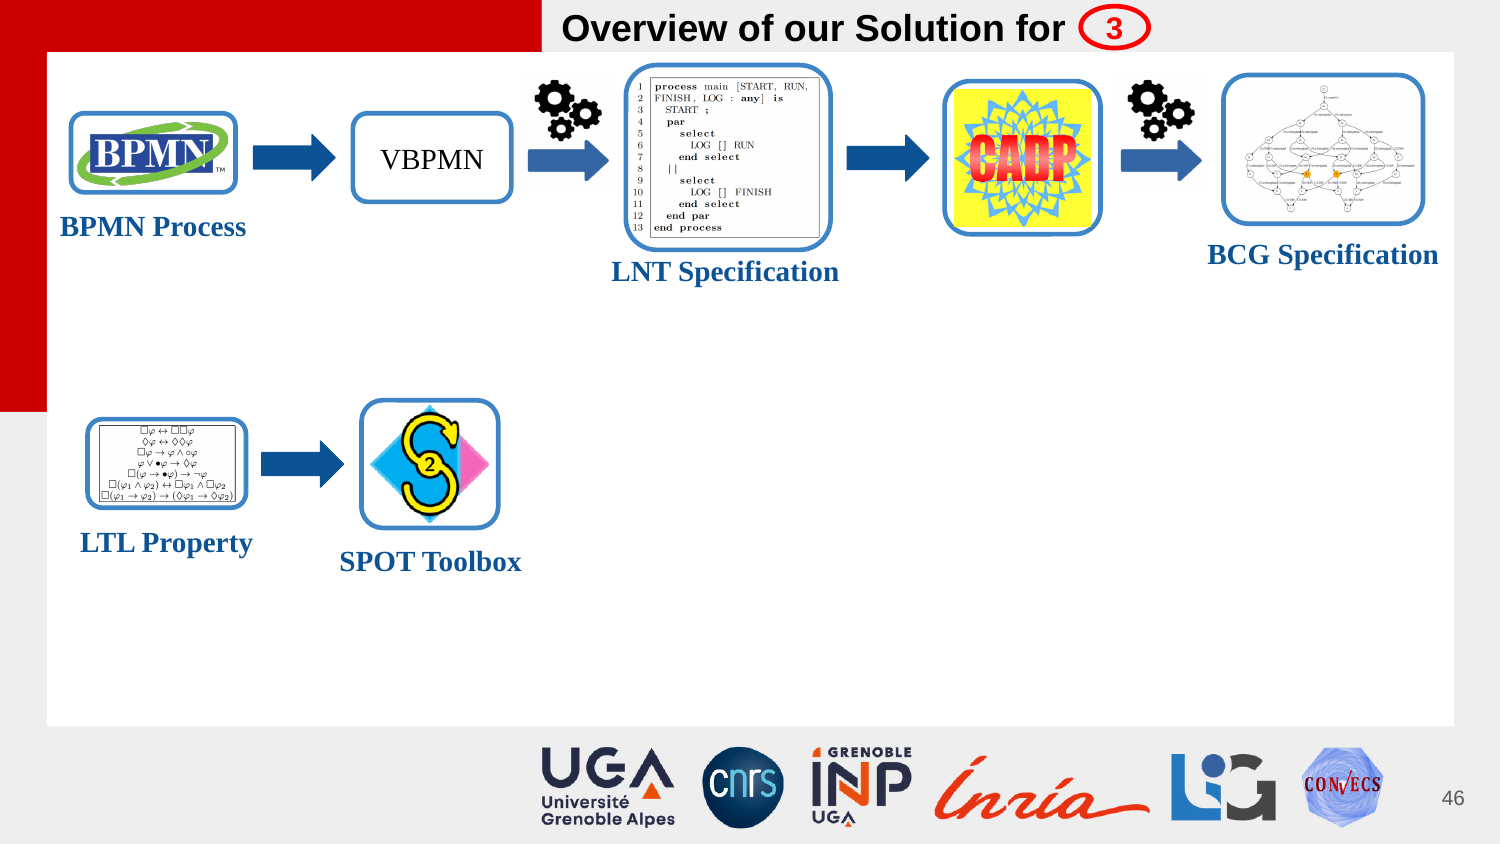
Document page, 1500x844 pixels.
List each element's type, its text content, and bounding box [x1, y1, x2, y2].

text_box 3 [1080, 6, 1149, 49]
text_box Overview of our Solution for [546, 0, 1441, 55]
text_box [944, 80, 1101, 235]
text_box VBPMN [352, 113, 512, 202]
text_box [70, 101, 236, 215]
slide_number ‹#› [1389, 764, 1480, 830]
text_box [588, 64, 863, 291]
text_box [253, 134, 335, 181]
text_box [867, 135, 929, 181]
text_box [289, 399, 572, 588]
picture [0, 0, 1500, 844]
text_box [25, 418, 284, 569]
text_box BPMN Process [12, 197, 294, 252]
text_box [1182, 74, 1465, 281]
